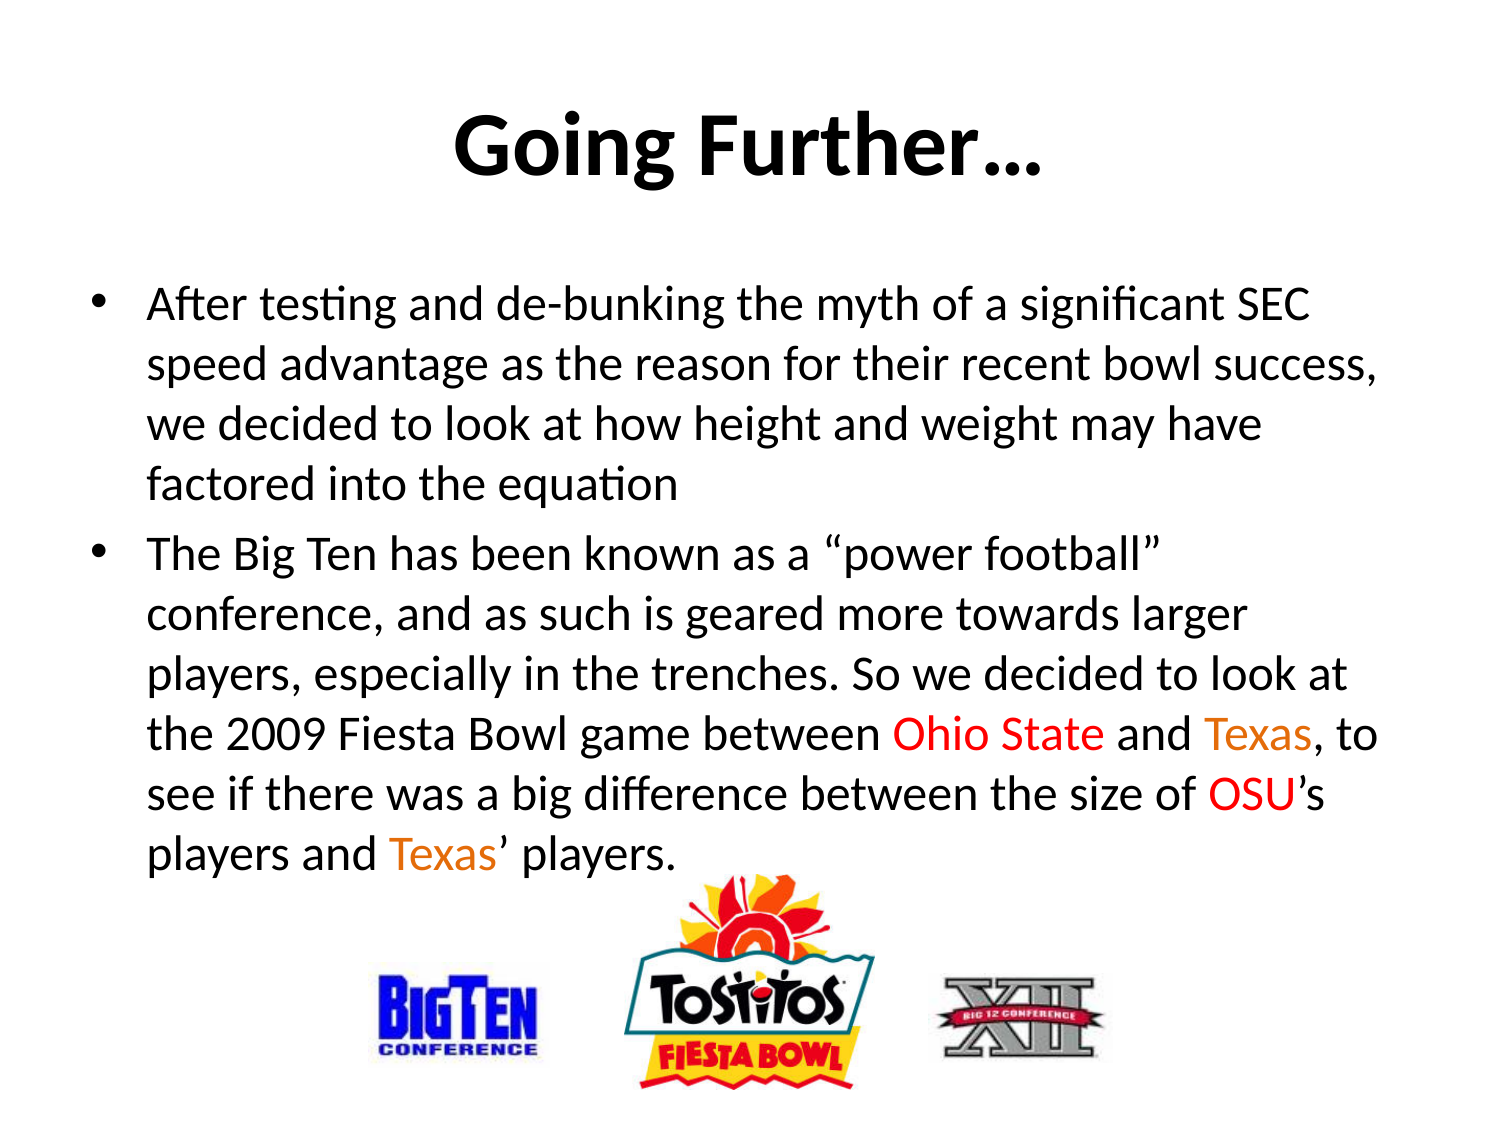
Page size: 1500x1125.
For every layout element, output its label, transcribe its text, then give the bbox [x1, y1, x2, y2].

title Going Further… [75, 45, 1425, 233]
picture [624, 874, 876, 1090]
picture [927, 973, 1113, 1063]
list After testing and de-bunking the myth of a significant SEC speed advantage as the reason for their recent bowl success, we decided to look at how height and weight may have factored into the equation The Big Ten has been known as a “power football” conference, and as such is geared more towards larger players, especially in the trenches. So we decided to look at the 2009 Fiesta Bowl game between Ohio State and Texas, to see if there was a big difference between the size of OSU’s players and Texas’ players. [75, 262, 1425, 1005]
picture [368, 962, 551, 1068]
